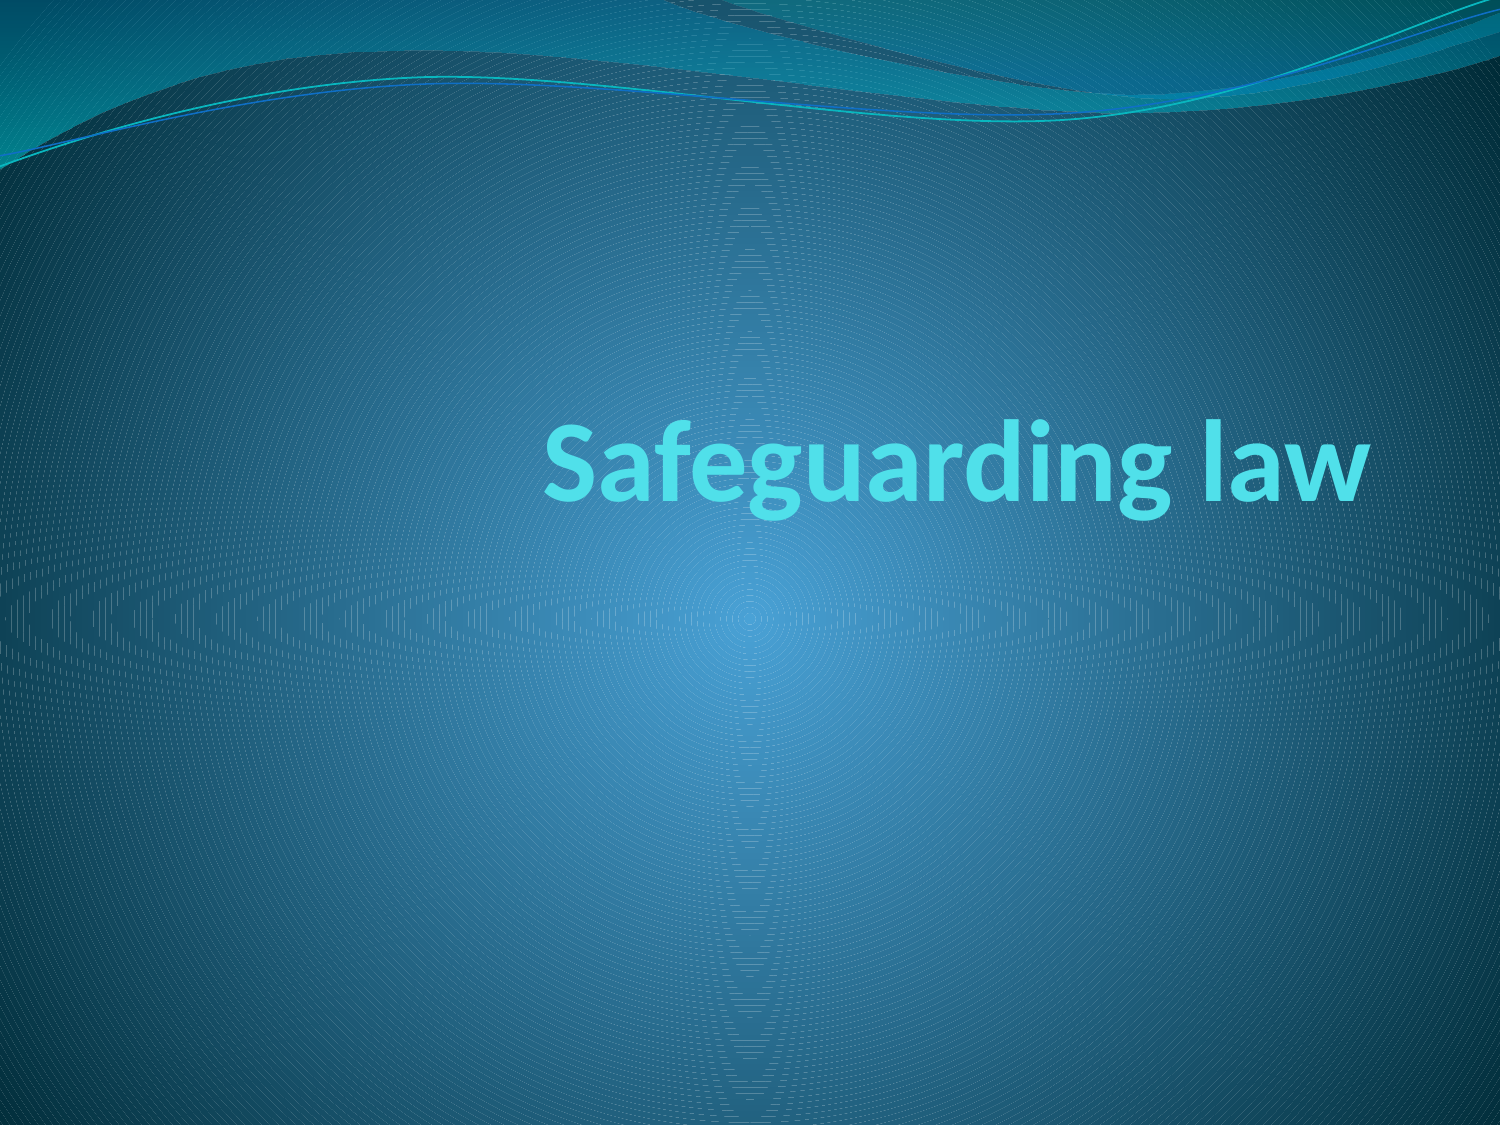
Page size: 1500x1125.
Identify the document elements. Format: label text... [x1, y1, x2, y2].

title Safeguarding law [87, 224, 1376, 525]
